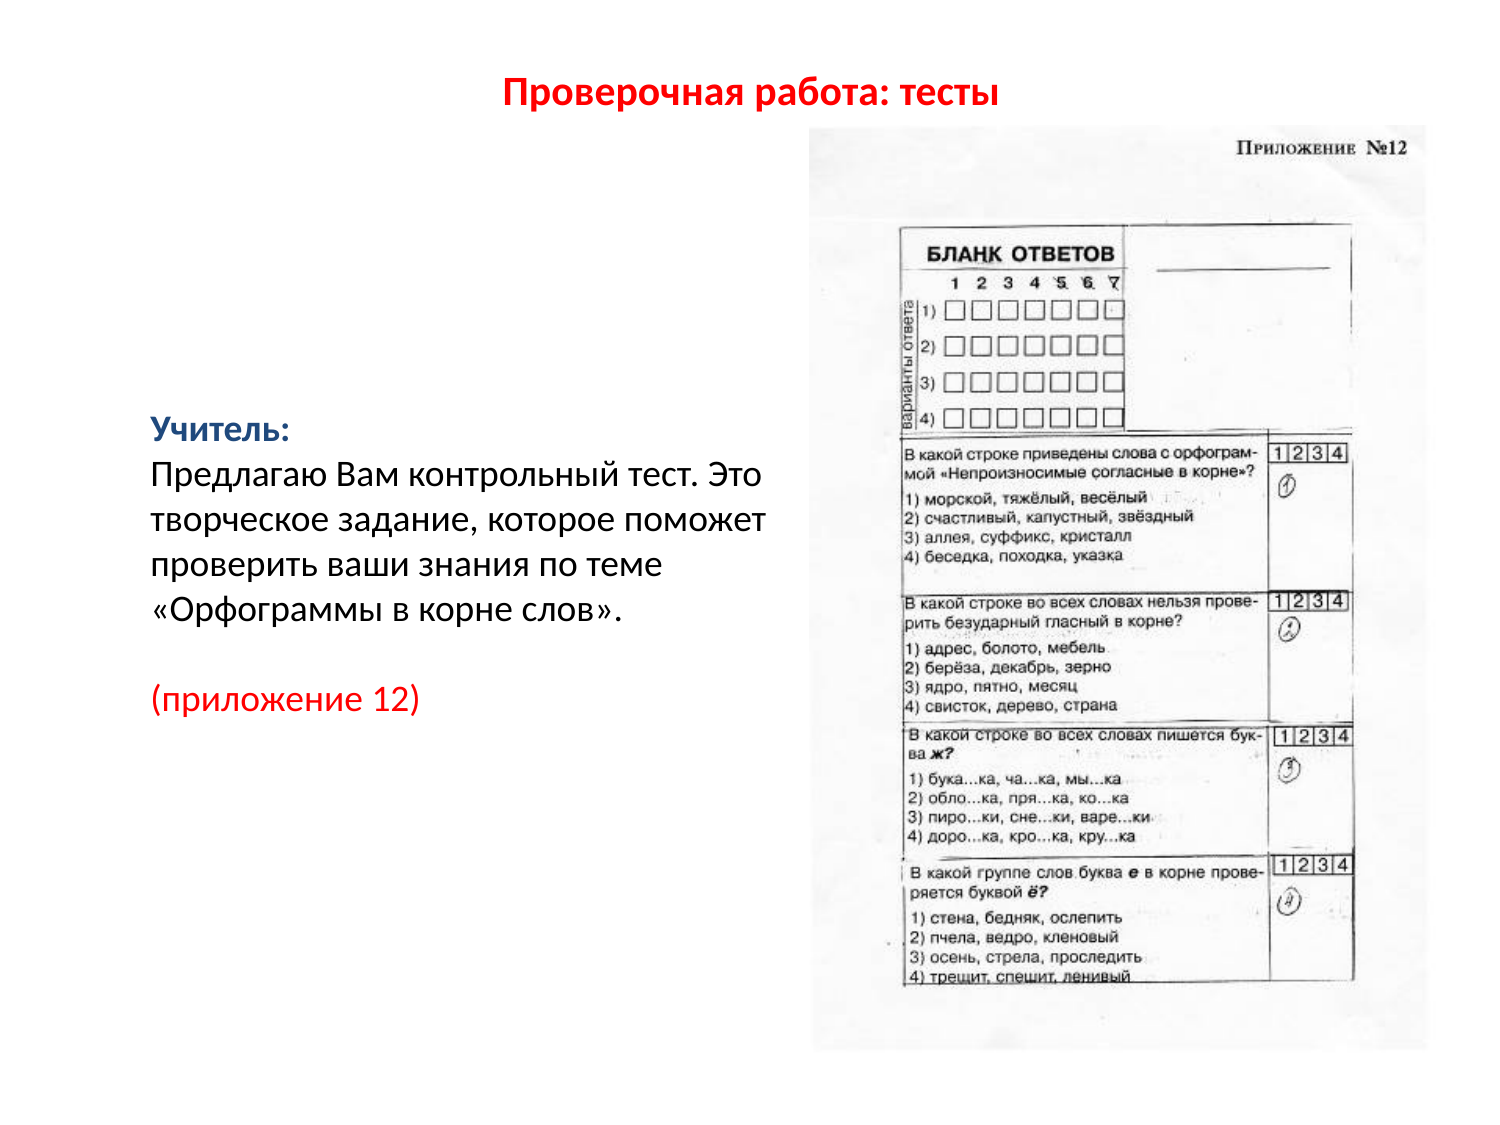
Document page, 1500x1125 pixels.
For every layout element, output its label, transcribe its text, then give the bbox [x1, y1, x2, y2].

title Проверочная работа: тесты [76, 42, 1428, 185]
text_box Учитель: Предлагаю Вам контрольный тест. Это творческое задание, которое поможет проверить ваши знания по теме «Орфограммы в корне слов». (приложение 12) [135, 397, 803, 727]
picture [808, 125, 1440, 1071]
